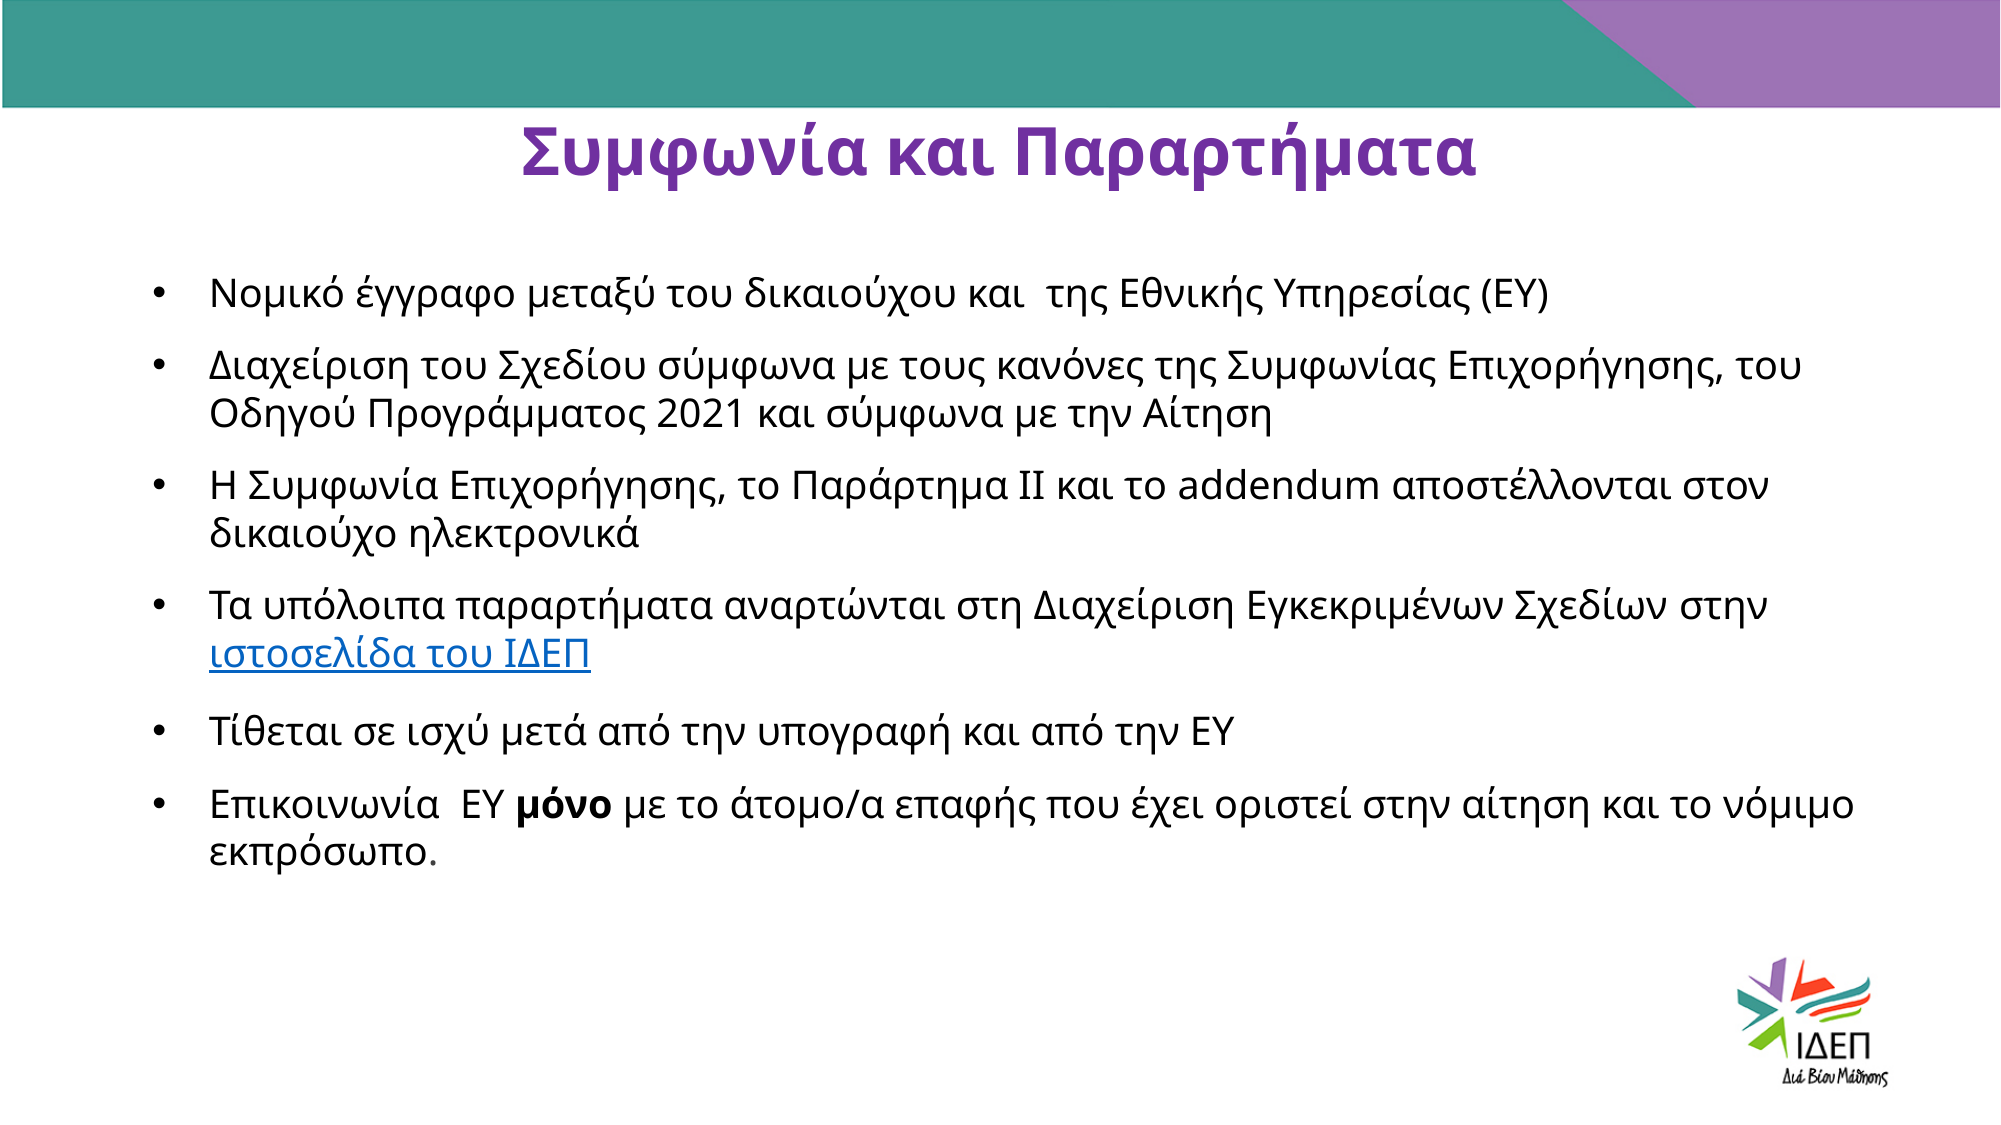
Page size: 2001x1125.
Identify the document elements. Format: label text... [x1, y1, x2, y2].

title Συμφωνία και Παραρτήματα [249, 111, 1750, 198]
subtitle Νομικό έγγραφο μεταξύ του δικαιούχου και της Εθνικής Υπηρεσίας (ΕΥ) Διαχείριση του Σχεδίου σύμφωνα με τους κανόνες της Συμφωνίας Επιχορήγησης, του Οδηγού Προγράμματος 2021 και σύμφωνα με την Αίτηση Η Συμφωνία Επιχορήγησης, το Παράρτημα ΙΙ και το addendum αποστέλλονται στον δικαιούχο ηλεκτρονικά Τα υπόλοιπα παραρτήματα αναρτώνται στη Διαχείριση Εγκεκριμένων Σχεδίων στην ιστοσελίδα του ΙΔΕΠ Τίθεται σε ισχύ μετά από την υπογραφή και από την ΕΥ Επικοινωνία ΕΥ μόνο με το άτομο/α επαφής που έχει οριστεί στην αίτηση και το νόμιμο εκπρόσωπο. [137, 260, 1905, 893]
picture [0, 0, 2001, 1125]
